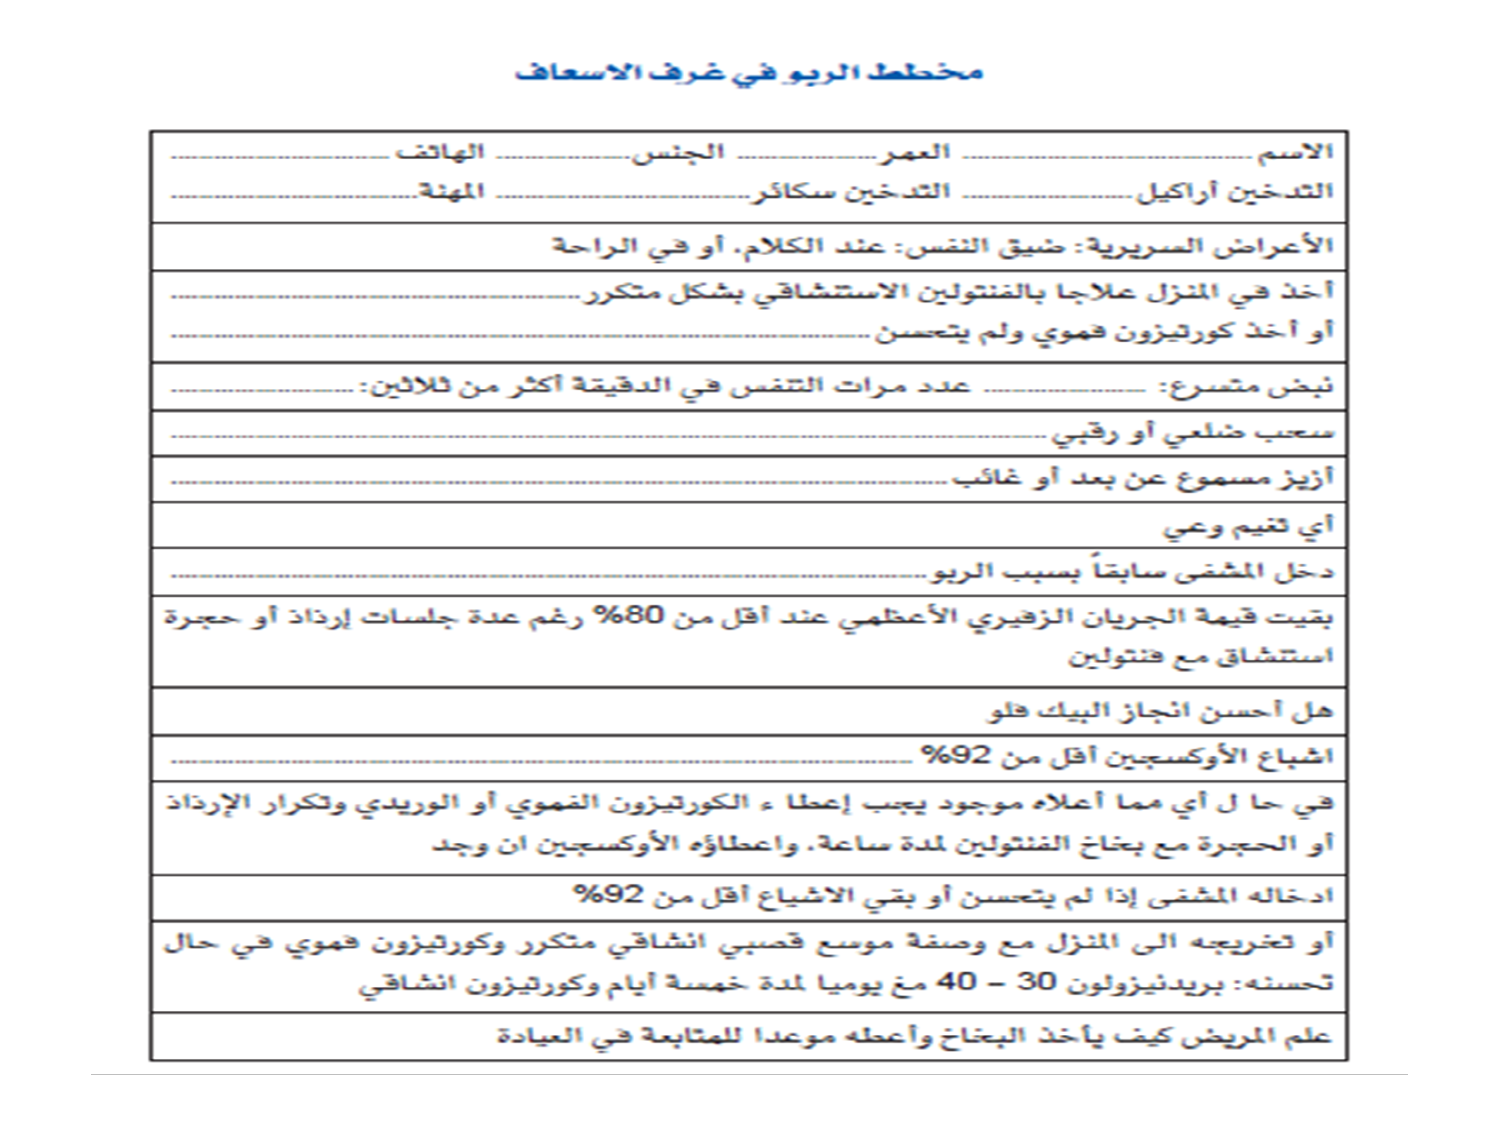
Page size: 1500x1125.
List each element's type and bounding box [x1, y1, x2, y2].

picture [90, 0, 1410, 1076]
